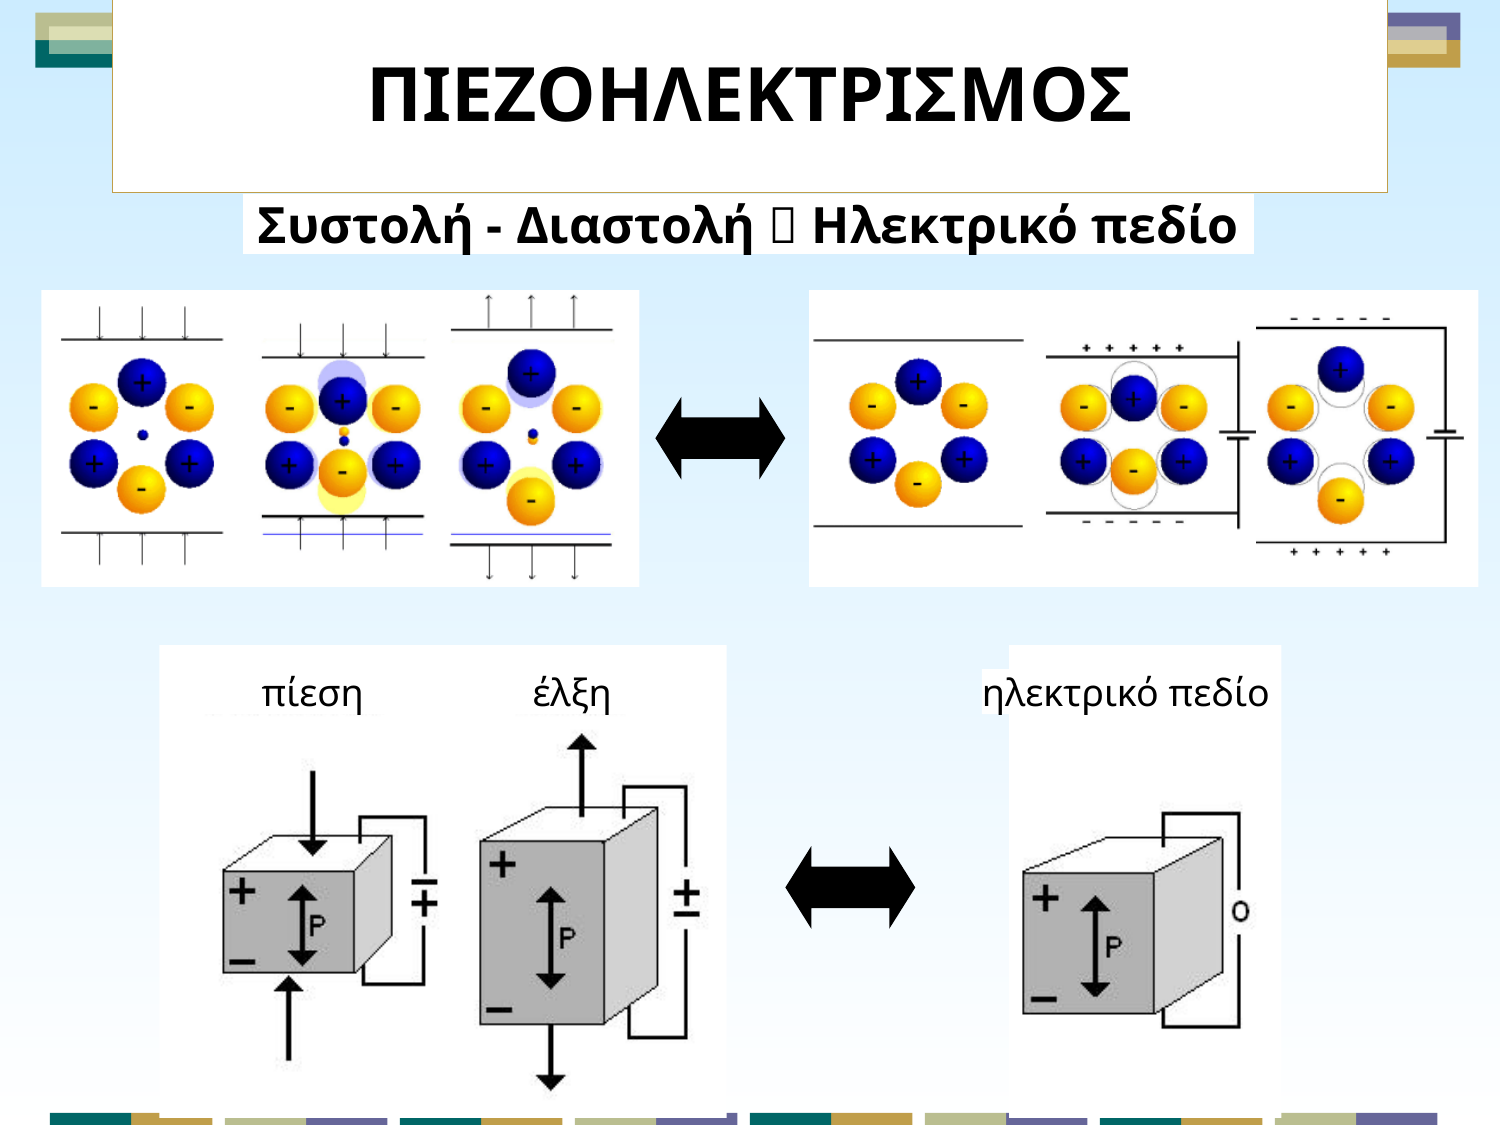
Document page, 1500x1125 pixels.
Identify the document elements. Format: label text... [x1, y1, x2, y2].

text_box Συστολή - Διαστολή  Ηλεκτρικό πεδίο [243, 193, 1254, 254]
picture [41, 290, 640, 587]
picture [159, 645, 727, 1118]
text_box [785, 846, 916, 929]
text_box [655, 396, 786, 480]
picture [974, 645, 1282, 1118]
picture [809, 290, 1479, 587]
title ΠΙΕΖΟΗΛΕΚΤΡΙΣΜΟΣ [112, 0, 1388, 193]
